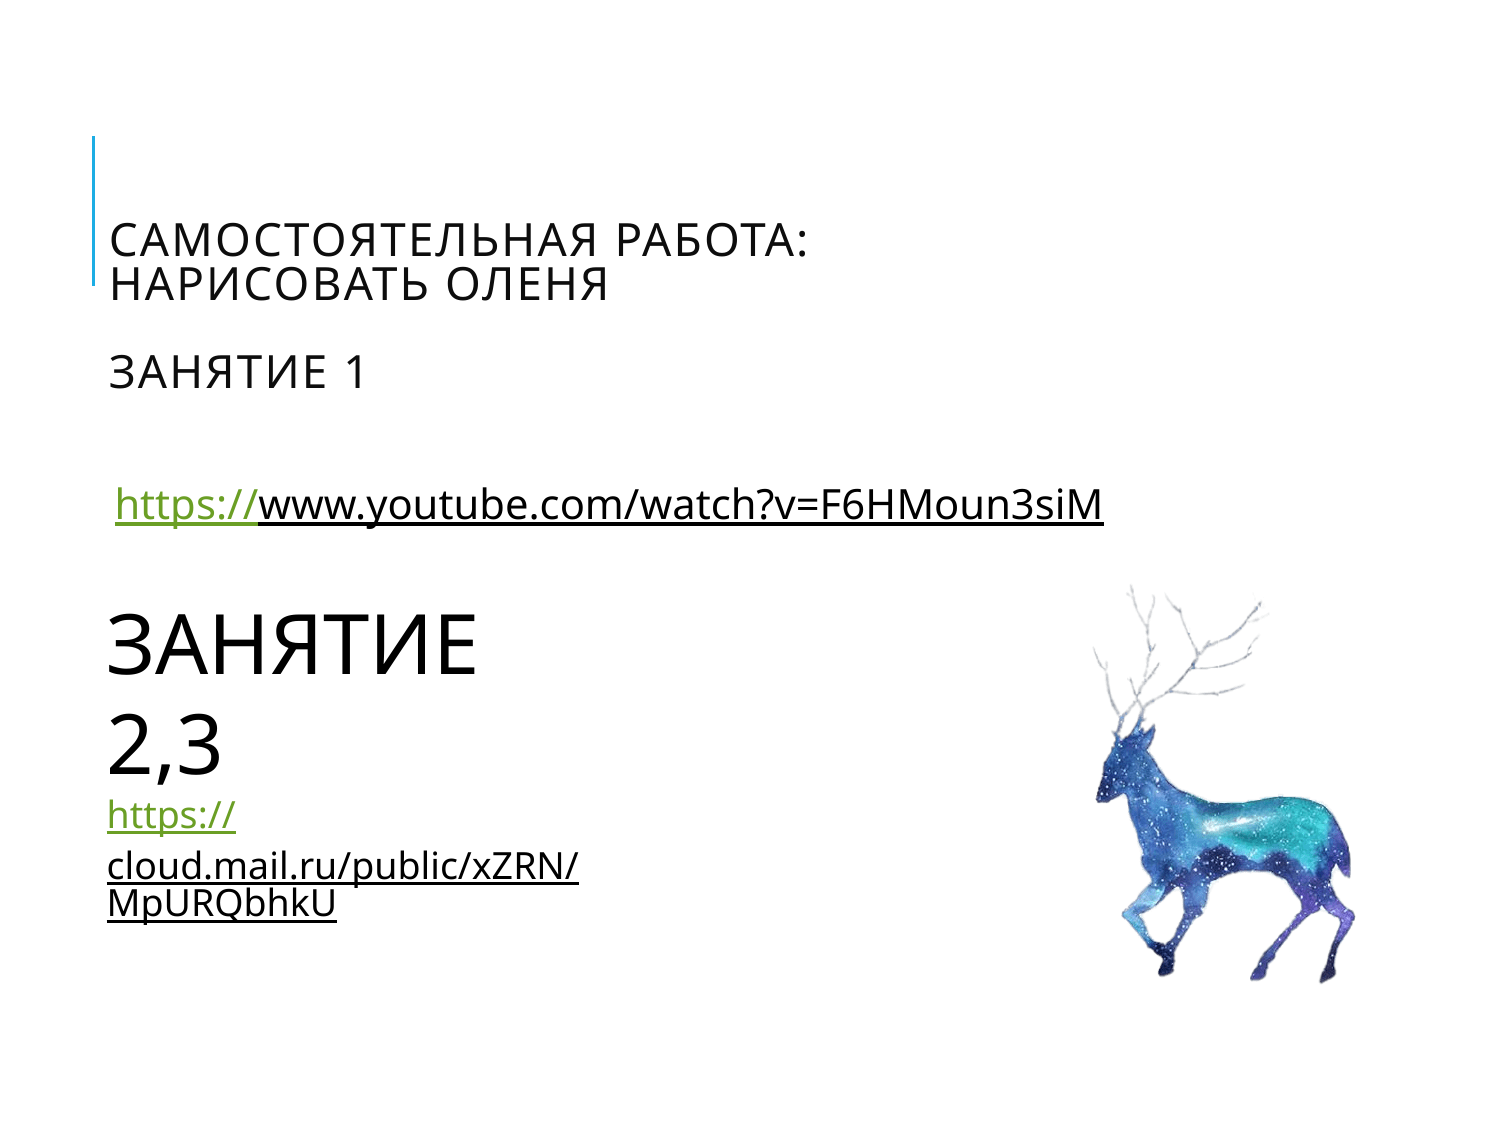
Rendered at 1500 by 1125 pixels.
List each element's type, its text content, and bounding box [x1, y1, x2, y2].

text_box ЗАНЯТИЕ 2,3 https://cloud.mail.ru/public/xZRN/MpURQbhkU [91, 583, 620, 946]
list https://www.youtube.com/watch?v=F6HMoun3siM [92, 470, 1288, 1125]
picture [785, 530, 1500, 1051]
title Самостоятельная работа: Нарисовать оленя Занятие 1 [94, 213, 1290, 460]
